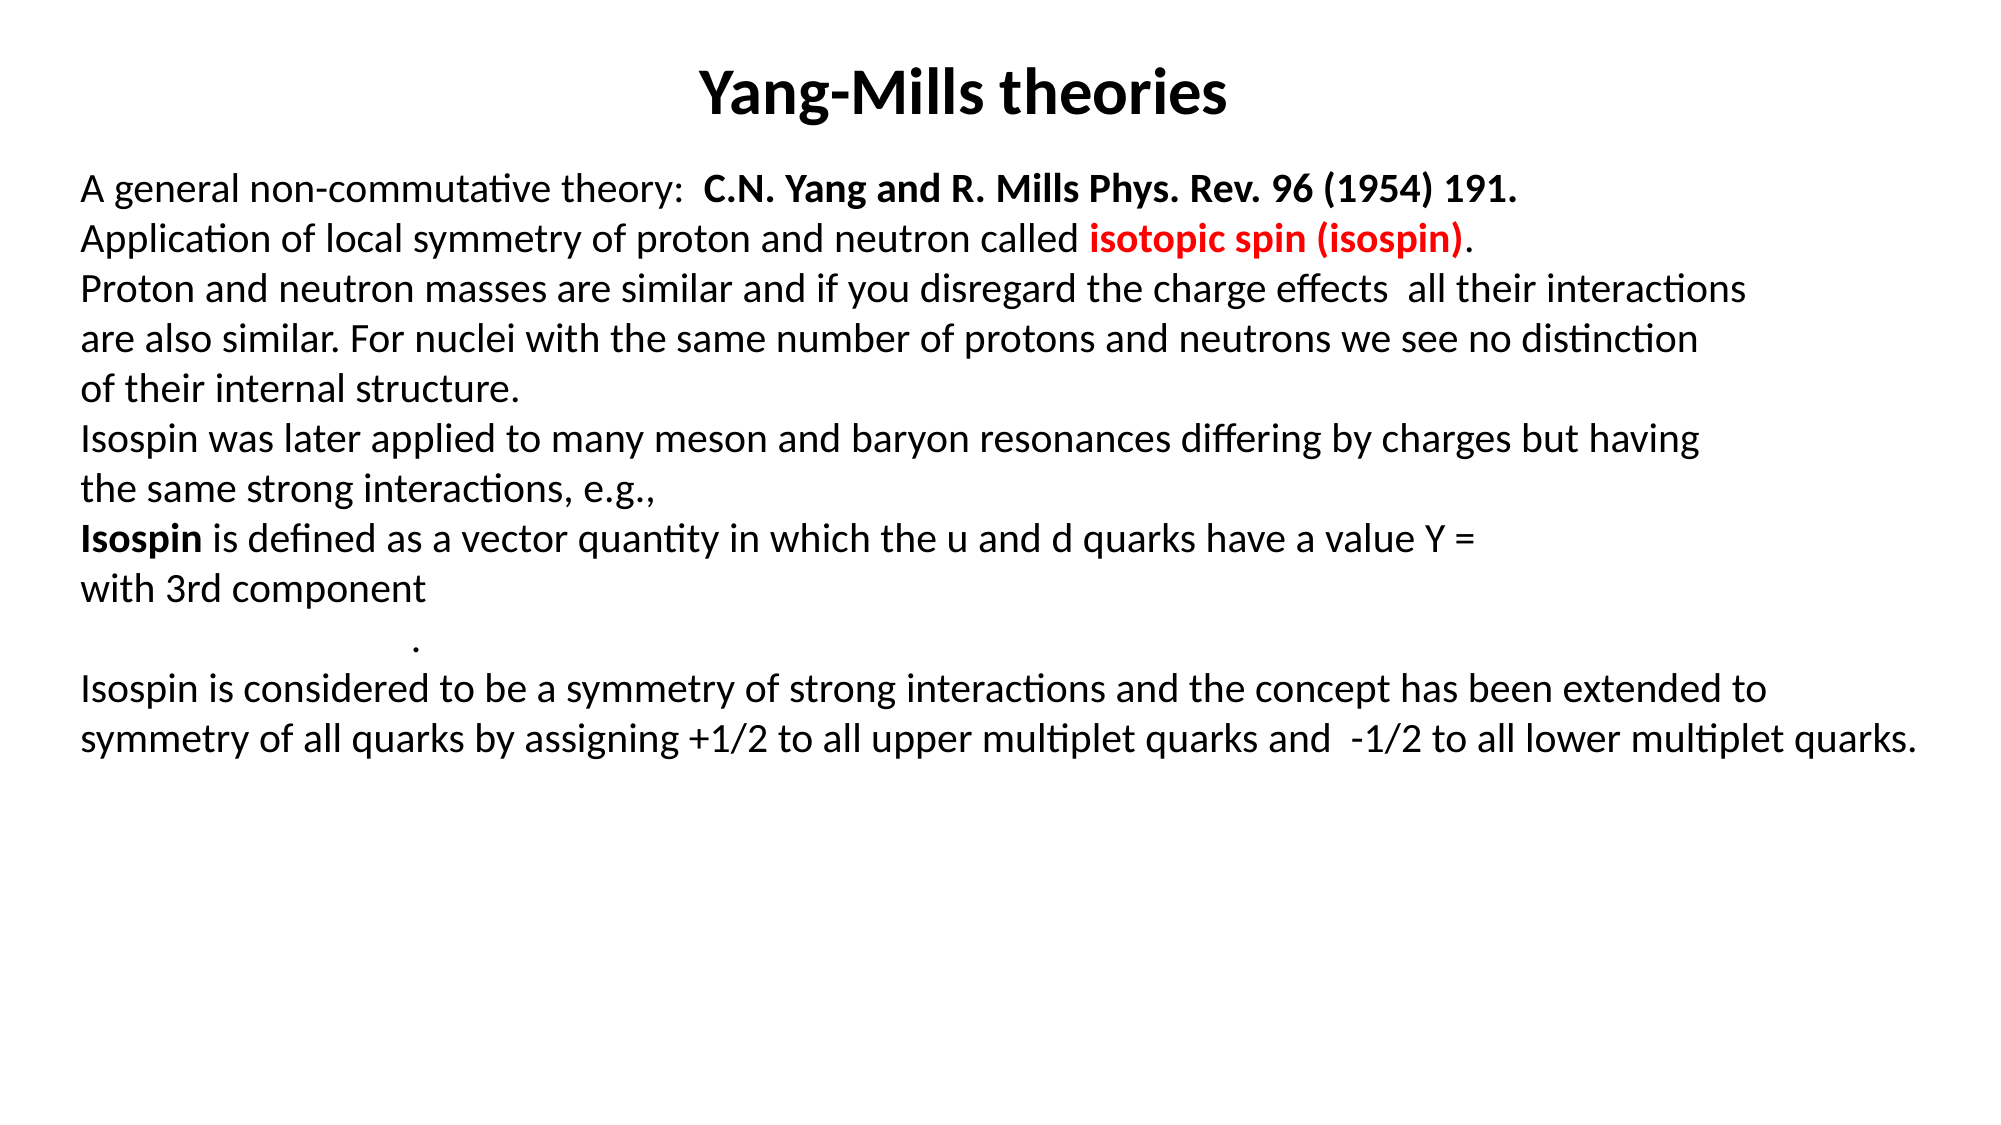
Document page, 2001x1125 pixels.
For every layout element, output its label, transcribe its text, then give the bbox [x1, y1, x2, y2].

text_box Yang-Mills theories [685, 40, 1245, 135]
